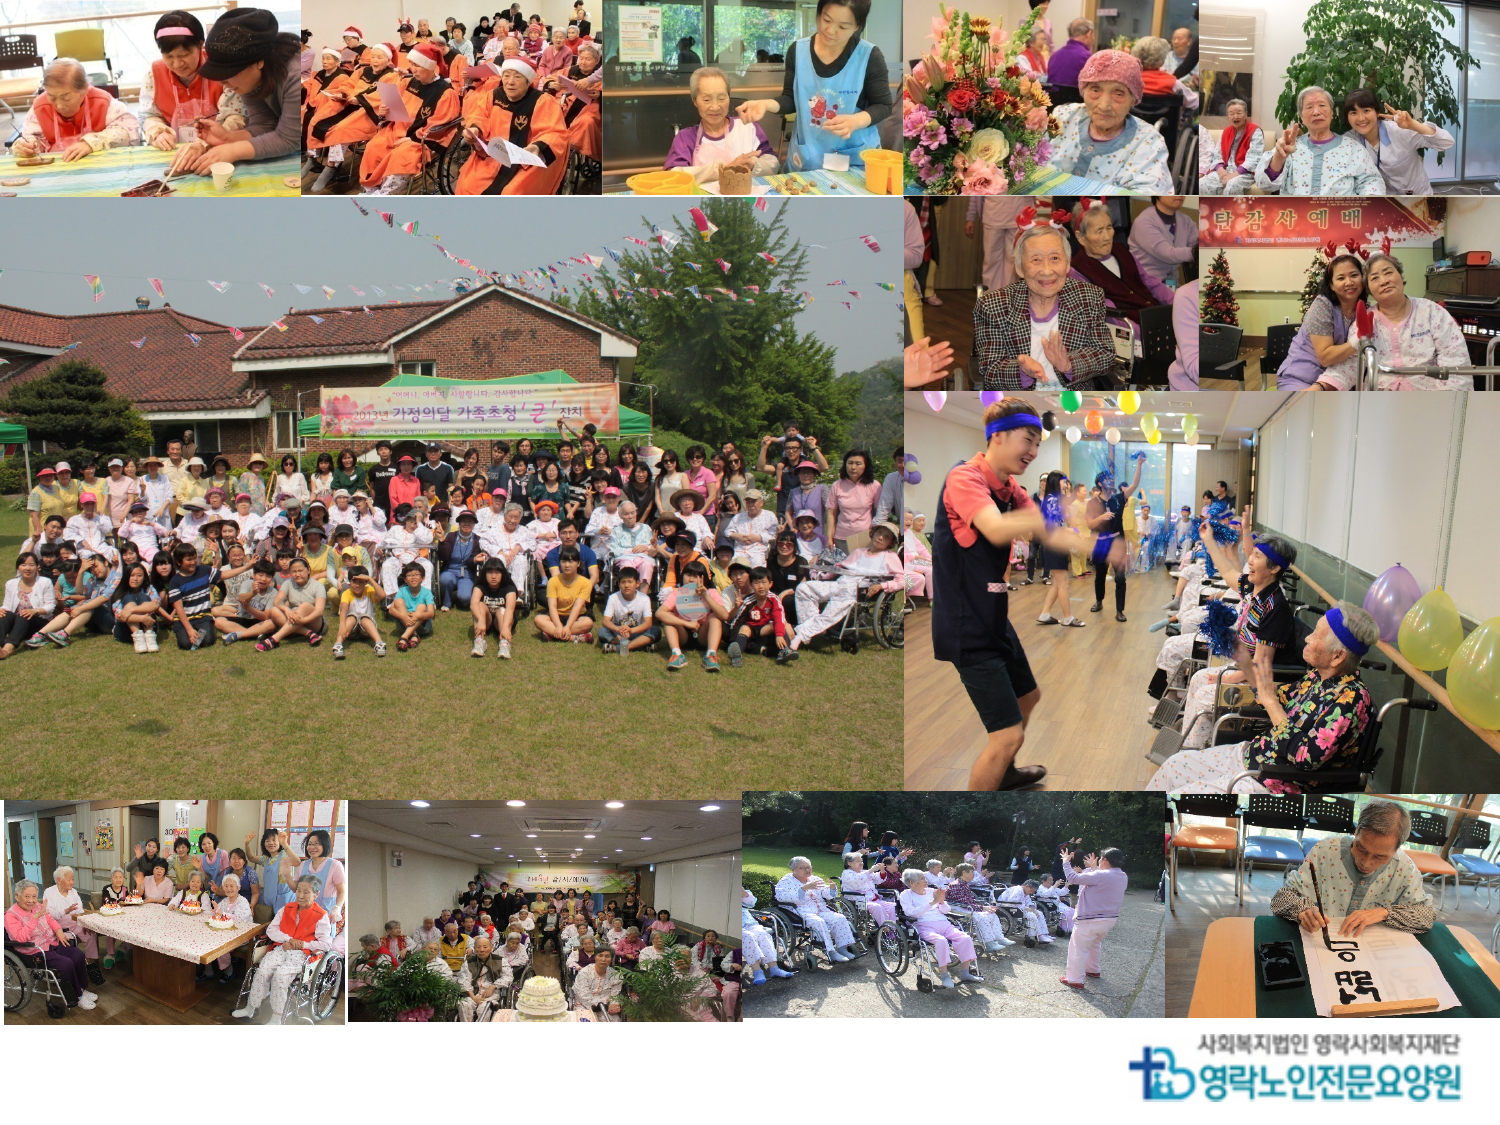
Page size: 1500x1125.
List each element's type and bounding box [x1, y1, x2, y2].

picture [1127, 1034, 1463, 1103]
text_box [1197, 0, 1500, 196]
text_box [1197, 196, 1500, 390]
text_box [902, 195, 1206, 389]
text_box [601, 0, 902, 196]
text_box [299, 0, 601, 196]
text_box [0, 0, 299, 197]
text_box [902, 0, 1197, 195]
picture [0, 197, 1500, 1026]
